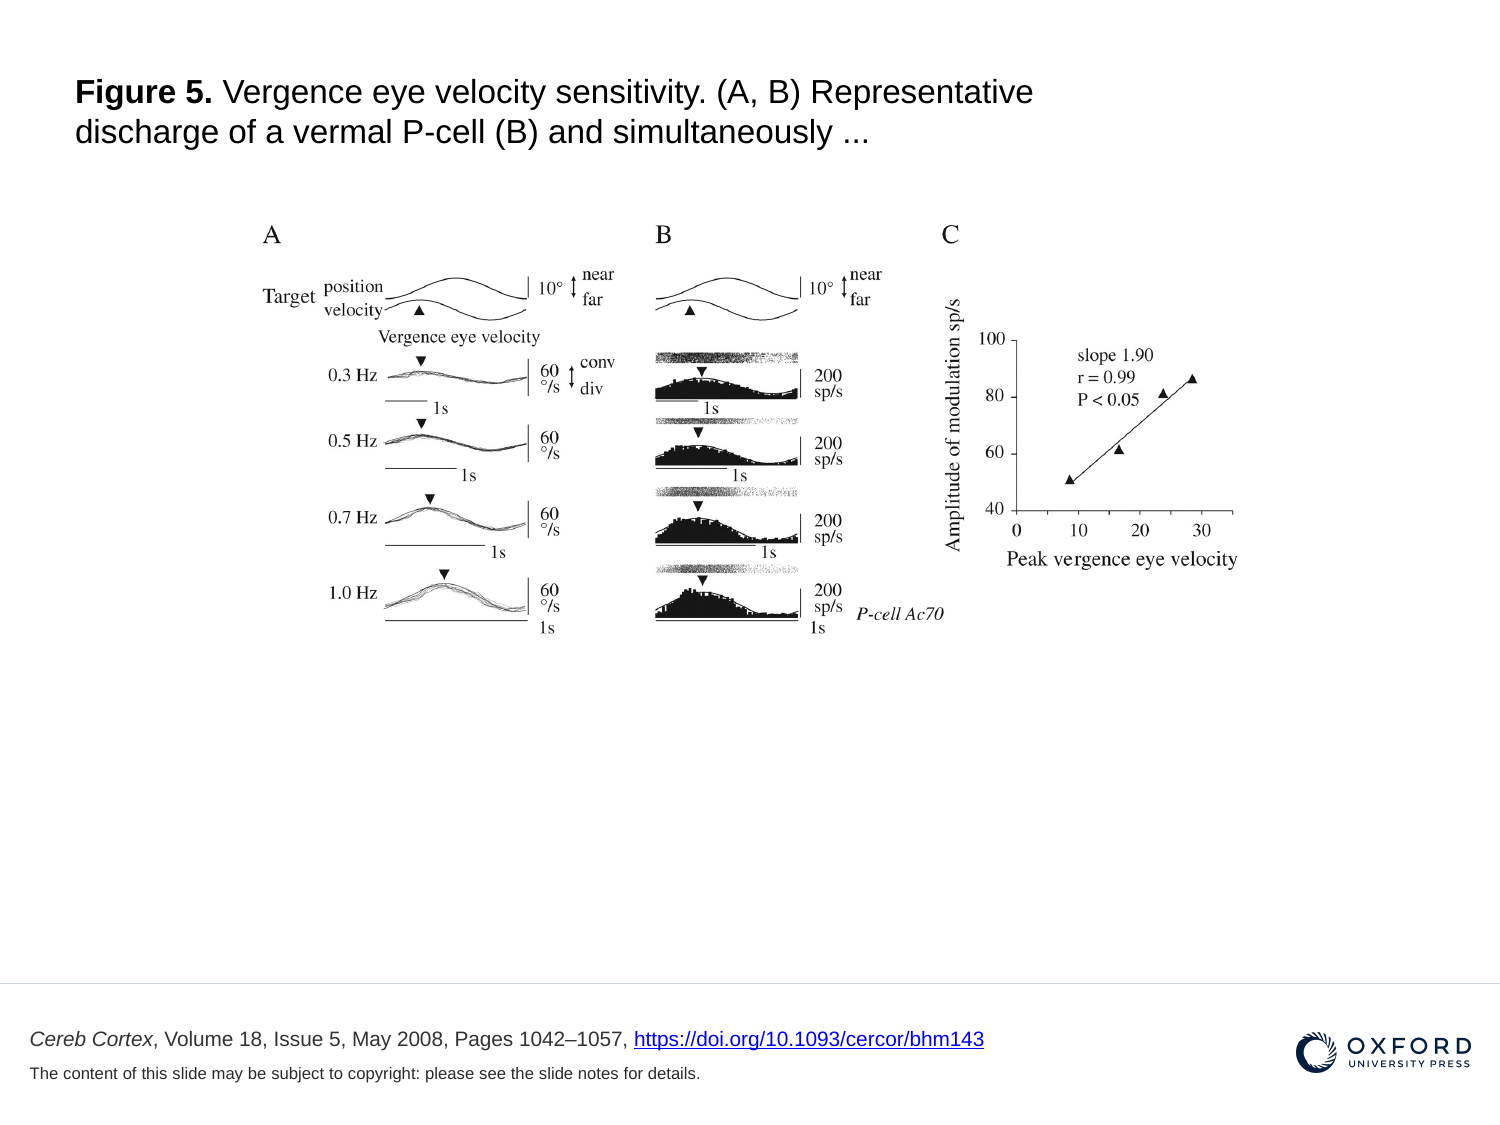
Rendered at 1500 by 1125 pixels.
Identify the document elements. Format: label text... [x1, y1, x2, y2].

footer Cereb Cortex, Volume 18, Issue 5, May 2008, Pages 1042–1057, https://doi.org/10.1093/cercor/bhm143 The content of this slide may be subject to copyright: please see the slide notes for details. [0, 983, 1260, 1125]
title Figure 5. Vergence eye velocity sensitivity. (A, B) Representative discharge of a vermal P-cell (B) and simultaneously ... [75, 69, 1078, 171]
picture [1296, 1032, 1471, 1073]
picture [262, 224, 1238, 634]
